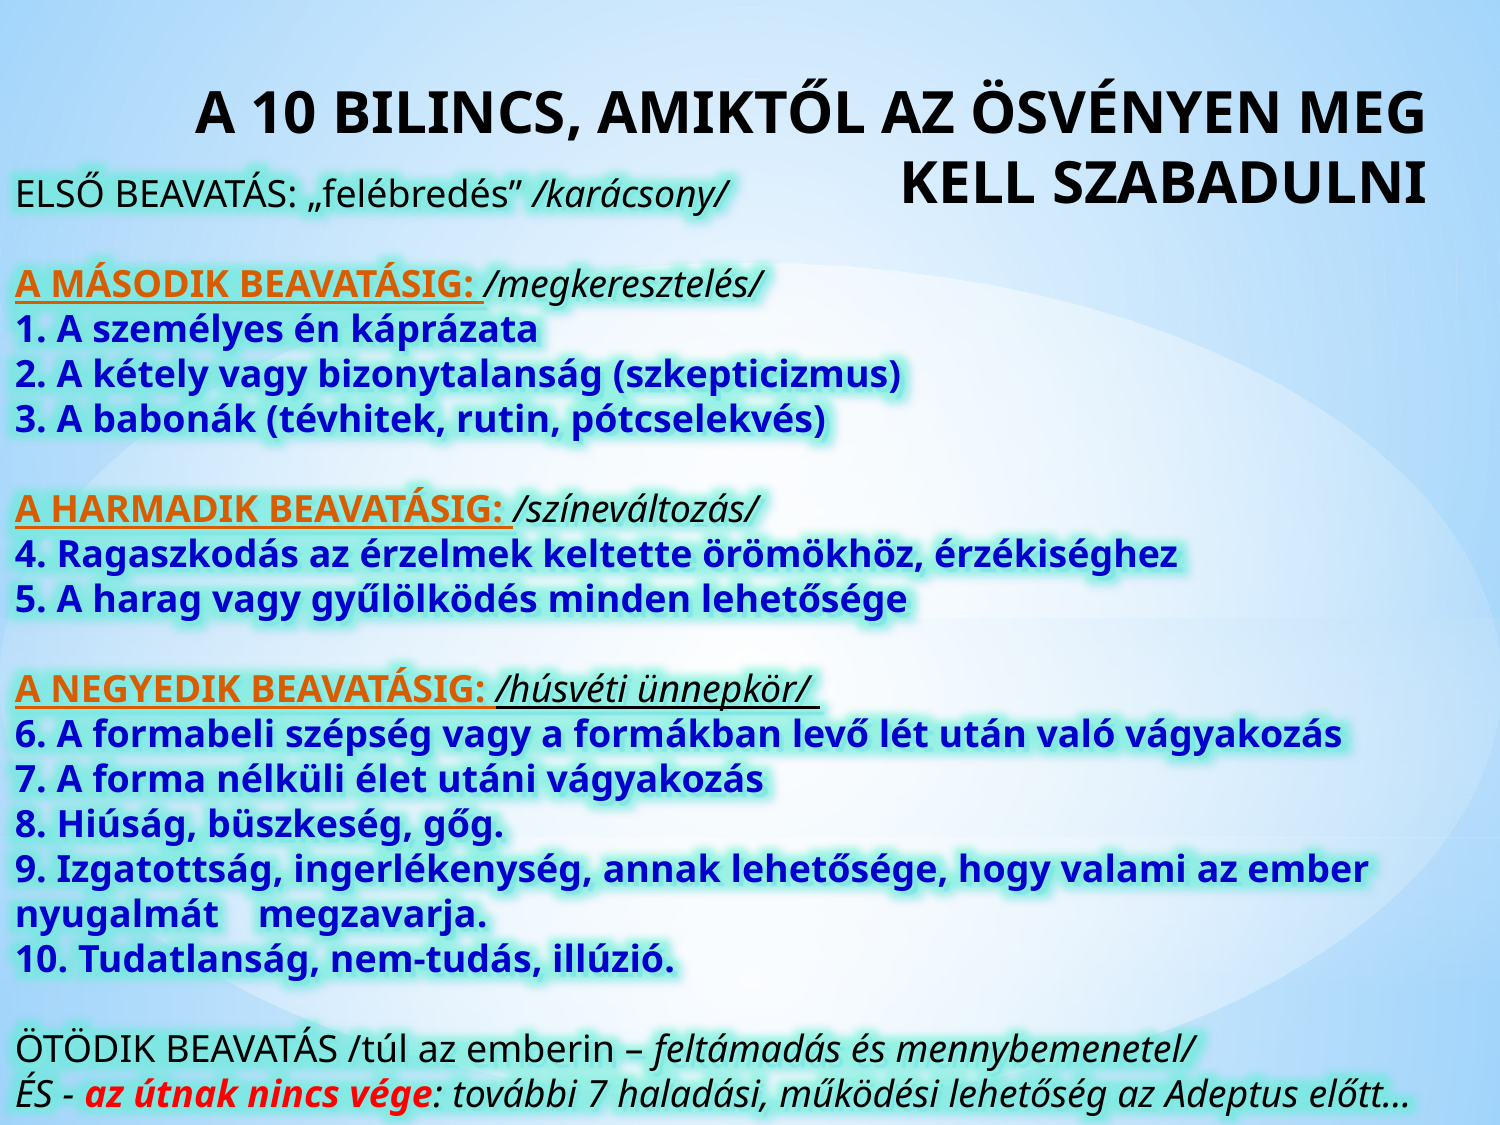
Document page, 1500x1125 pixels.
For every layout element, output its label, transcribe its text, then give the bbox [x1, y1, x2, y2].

text_box A 10 BILINCS, AMIKTŐL AZ ÖSVÉNYEN MEG KELL SZABADULNI [41, 68, 1443, 223]
text_box ELSŐ BEAVATÁS: „felébredés” /karácsony/ A MÁSODIK BEAVATÁSIG: /megkeresztelés/ 1. A személyes én káprázata 2. A kétely vagy bizonytalanság (szkepticizmus) 3. A babonák (tévhitek, rutin, pótcselekvés) A HARMADIK BEAVATÁSIG: /színeváltozás/ 4. Ragaszkodás az érzelmek keltette örömökhöz, érzékiséghez 5. A harag vagy gyűlölködés minden lehetősége A NEGYEDIK BEAVATÁSIG: /húsvéti ünnepkör/ 6. A formabeli szépség vagy a formákban levő lét után való vágyakozás 7. A forma nélküli élet utáni vágyakozás 8. Hiúság, büszkeség, gőg. 9. Izgatottság, ingerlékenység, annak lehetősége, hogy valami az ember nyugalmát megzavarja. 10. Tudatlanság, nem-tudás, illúzió. ÖTÖDIK BEAVATÁS /túl az emberin – feltámadás és mennybemenetel/ ÉS - az útnak nincs vége: további 7 haladási, működési lehetőség az Adeptus előtt… [0, 162, 1500, 1116]
